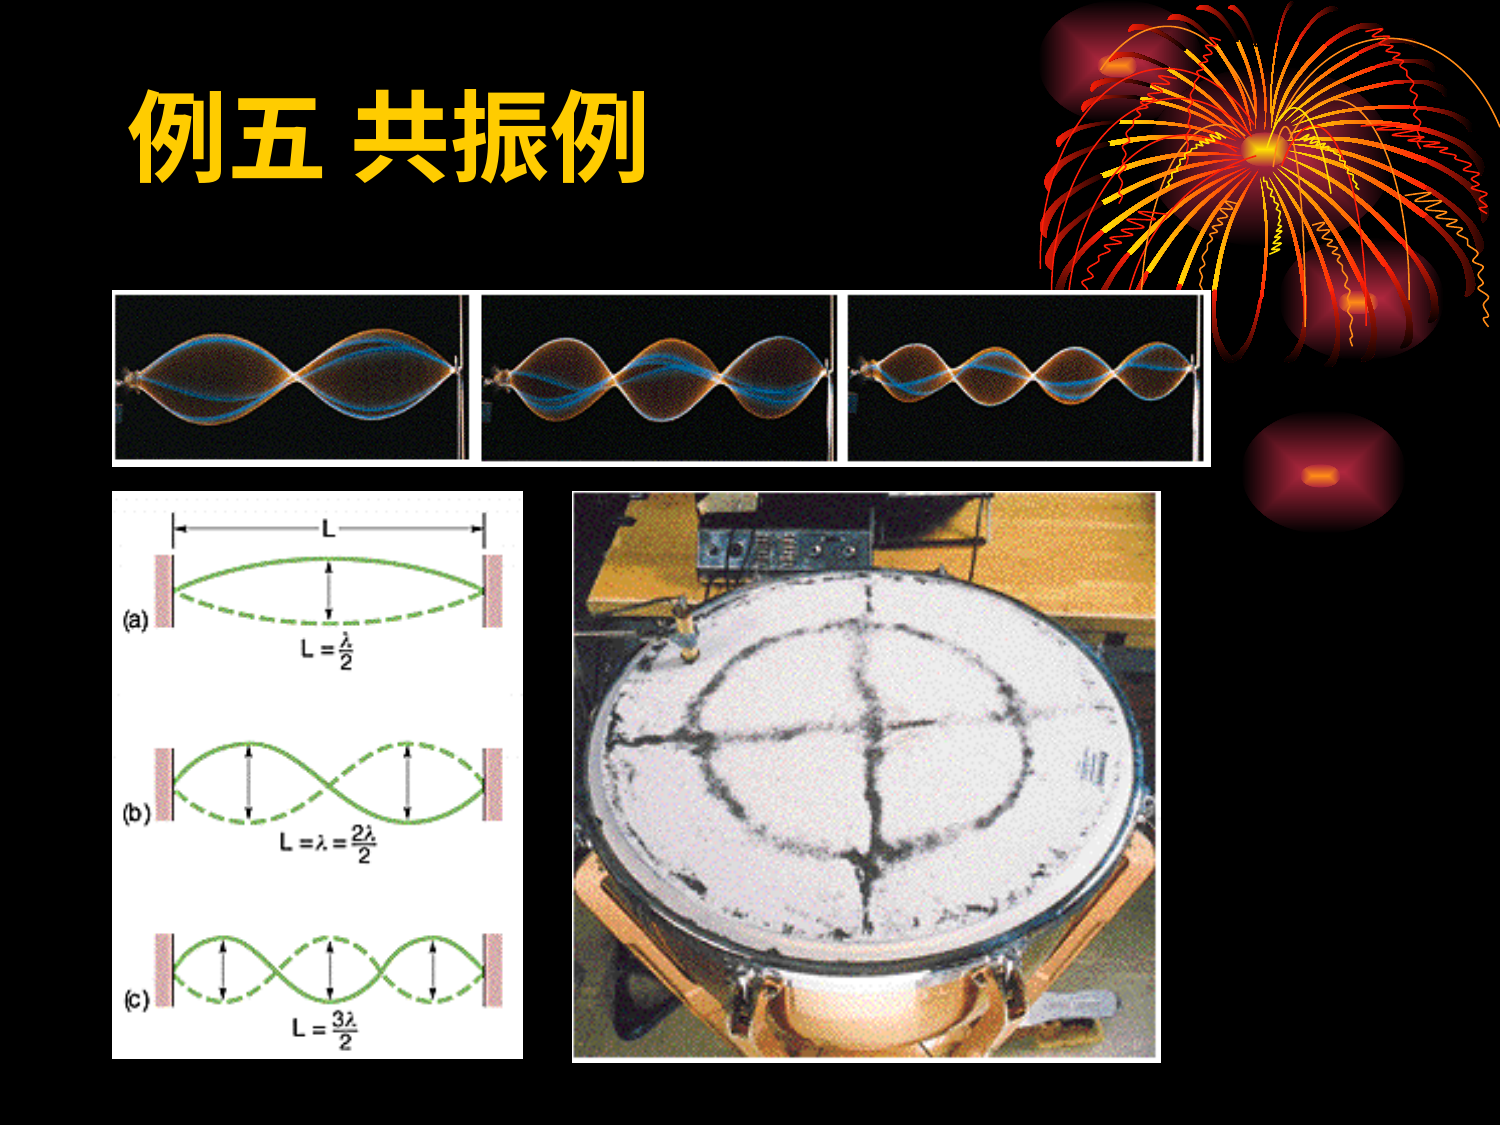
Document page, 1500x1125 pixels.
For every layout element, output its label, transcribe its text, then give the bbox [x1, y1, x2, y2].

title 例五 共振例 [112, 49, 1388, 221]
picture [111, 290, 1211, 468]
picture [572, 491, 1161, 1063]
picture [111, 491, 523, 1059]
